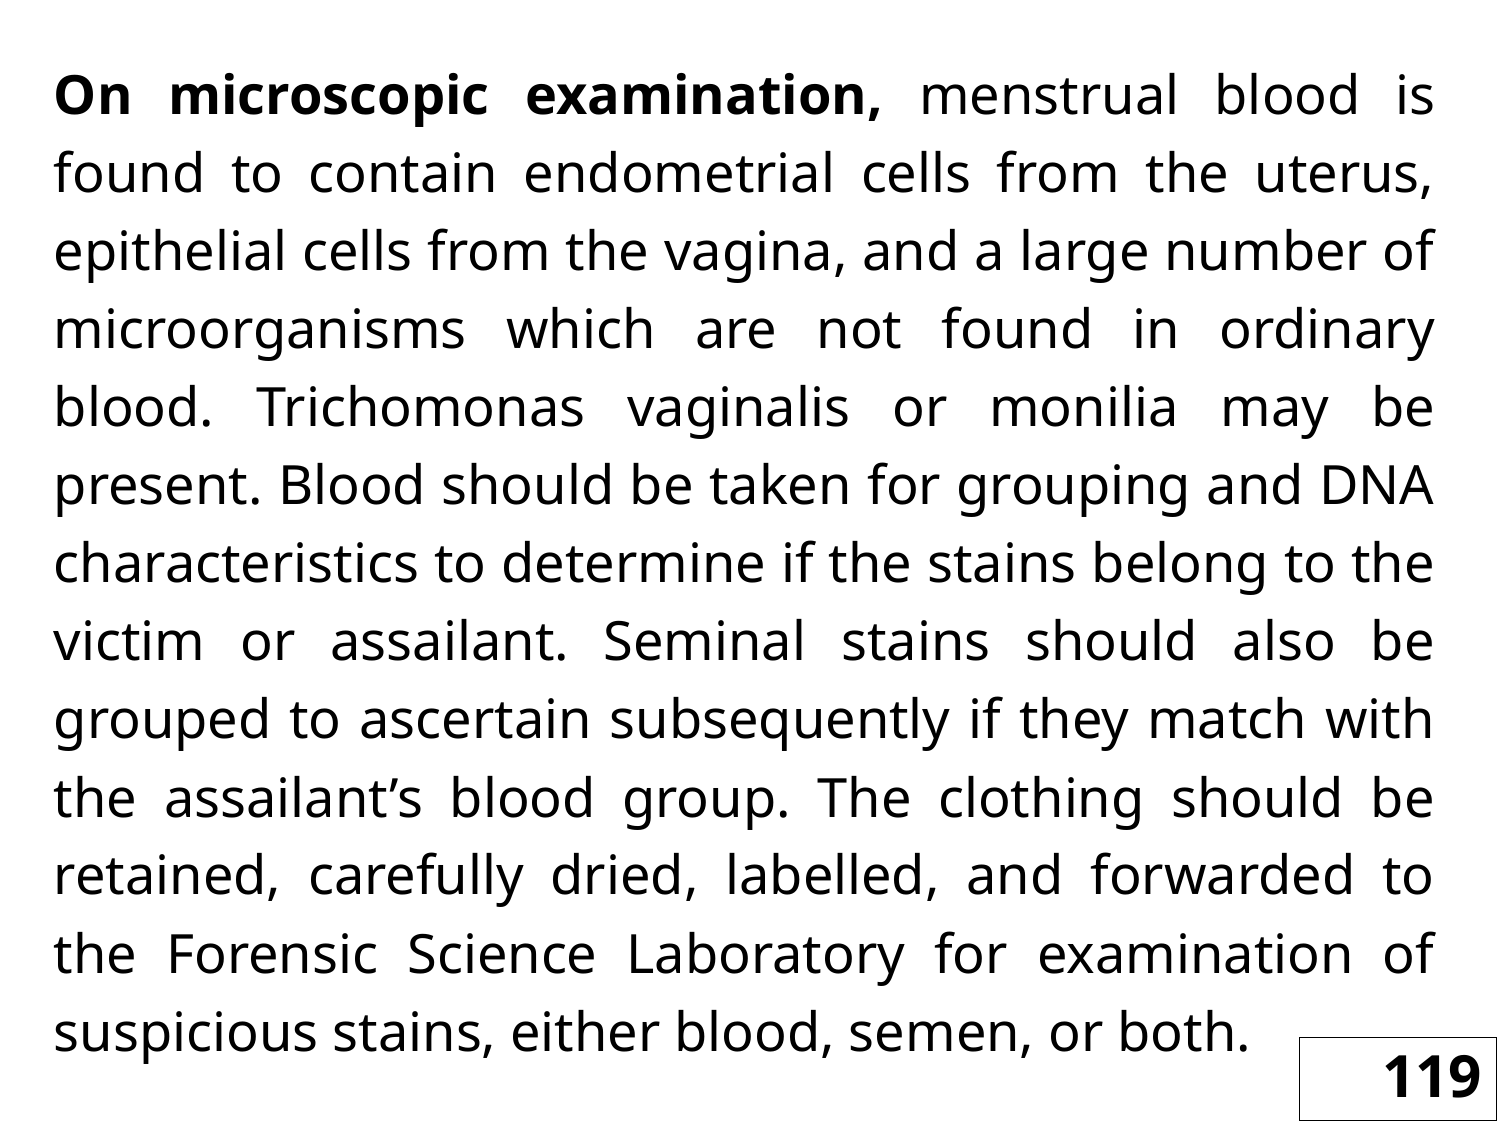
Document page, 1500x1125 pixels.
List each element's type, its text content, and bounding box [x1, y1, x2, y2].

list On microscopic examination, menstrual blood is found to contain endometrial cells from the uterus, epithelial cells from the vagina, and a large number of microorganisms which are not found in ordinary blood. Trichomonas vaginalis or monilia may be present. Blood should be taken for grouping and DNA characteristics to determine if the stains belong to the victim or assailant. Seminal stains should also be grouped to ascertain subsequently if they match with the assailant’s blood group. The clothing should be retained, carefully dried, labelled, and forwarded to the Forensic Science Laboratory for examination of suspicious stains, either blood, semen, or both. [39, 39, 1452, 1097]
slide_number 119 [1299, 1037, 1497, 1121]
